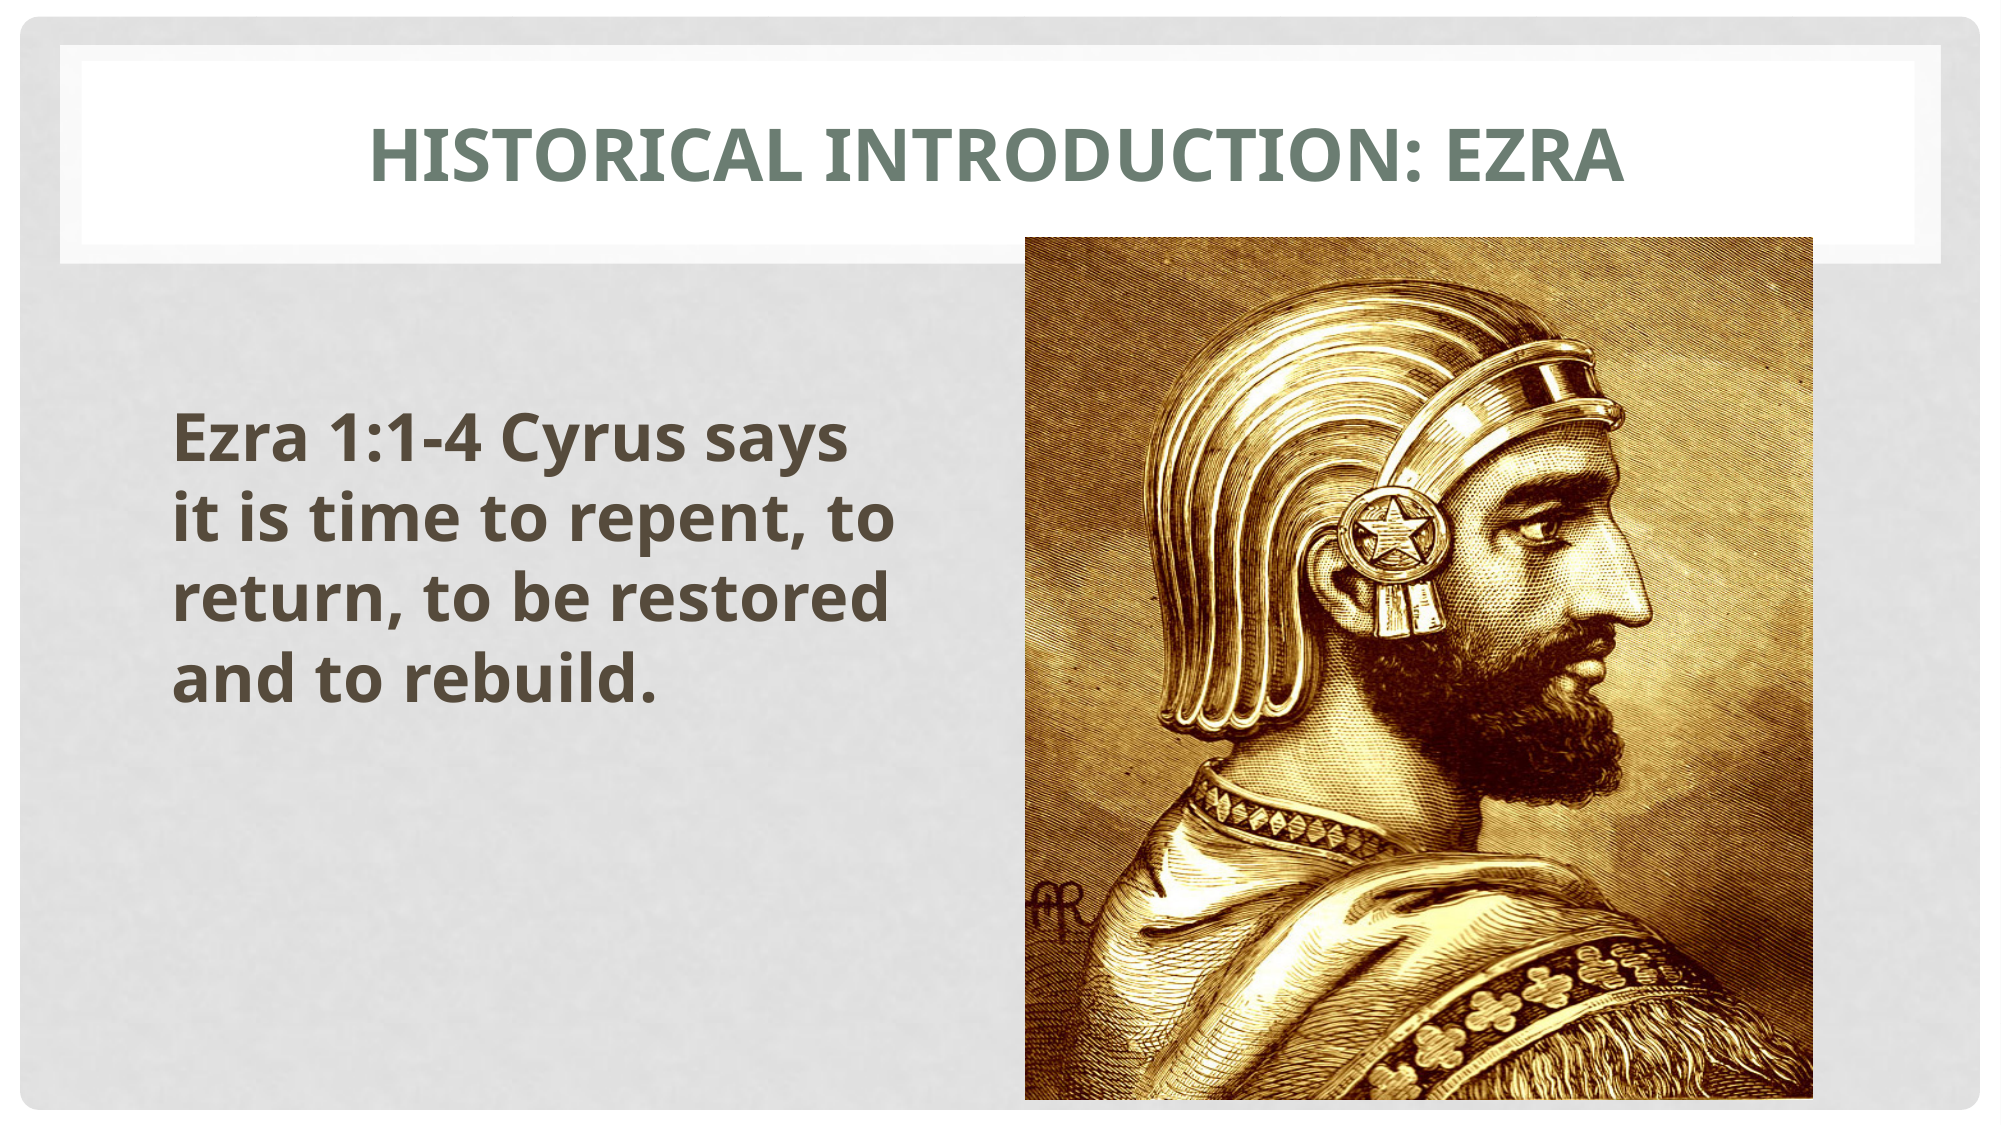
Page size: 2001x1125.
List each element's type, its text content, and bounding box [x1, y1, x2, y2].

title Historical Introduction: Ezra [93, 66, 1900, 238]
picture [1024, 237, 1813, 1101]
list Ezra 1:1-4 Cyrus says it is time to repent, to return, to be restored and to rebuild. [137, 387, 925, 1005]
